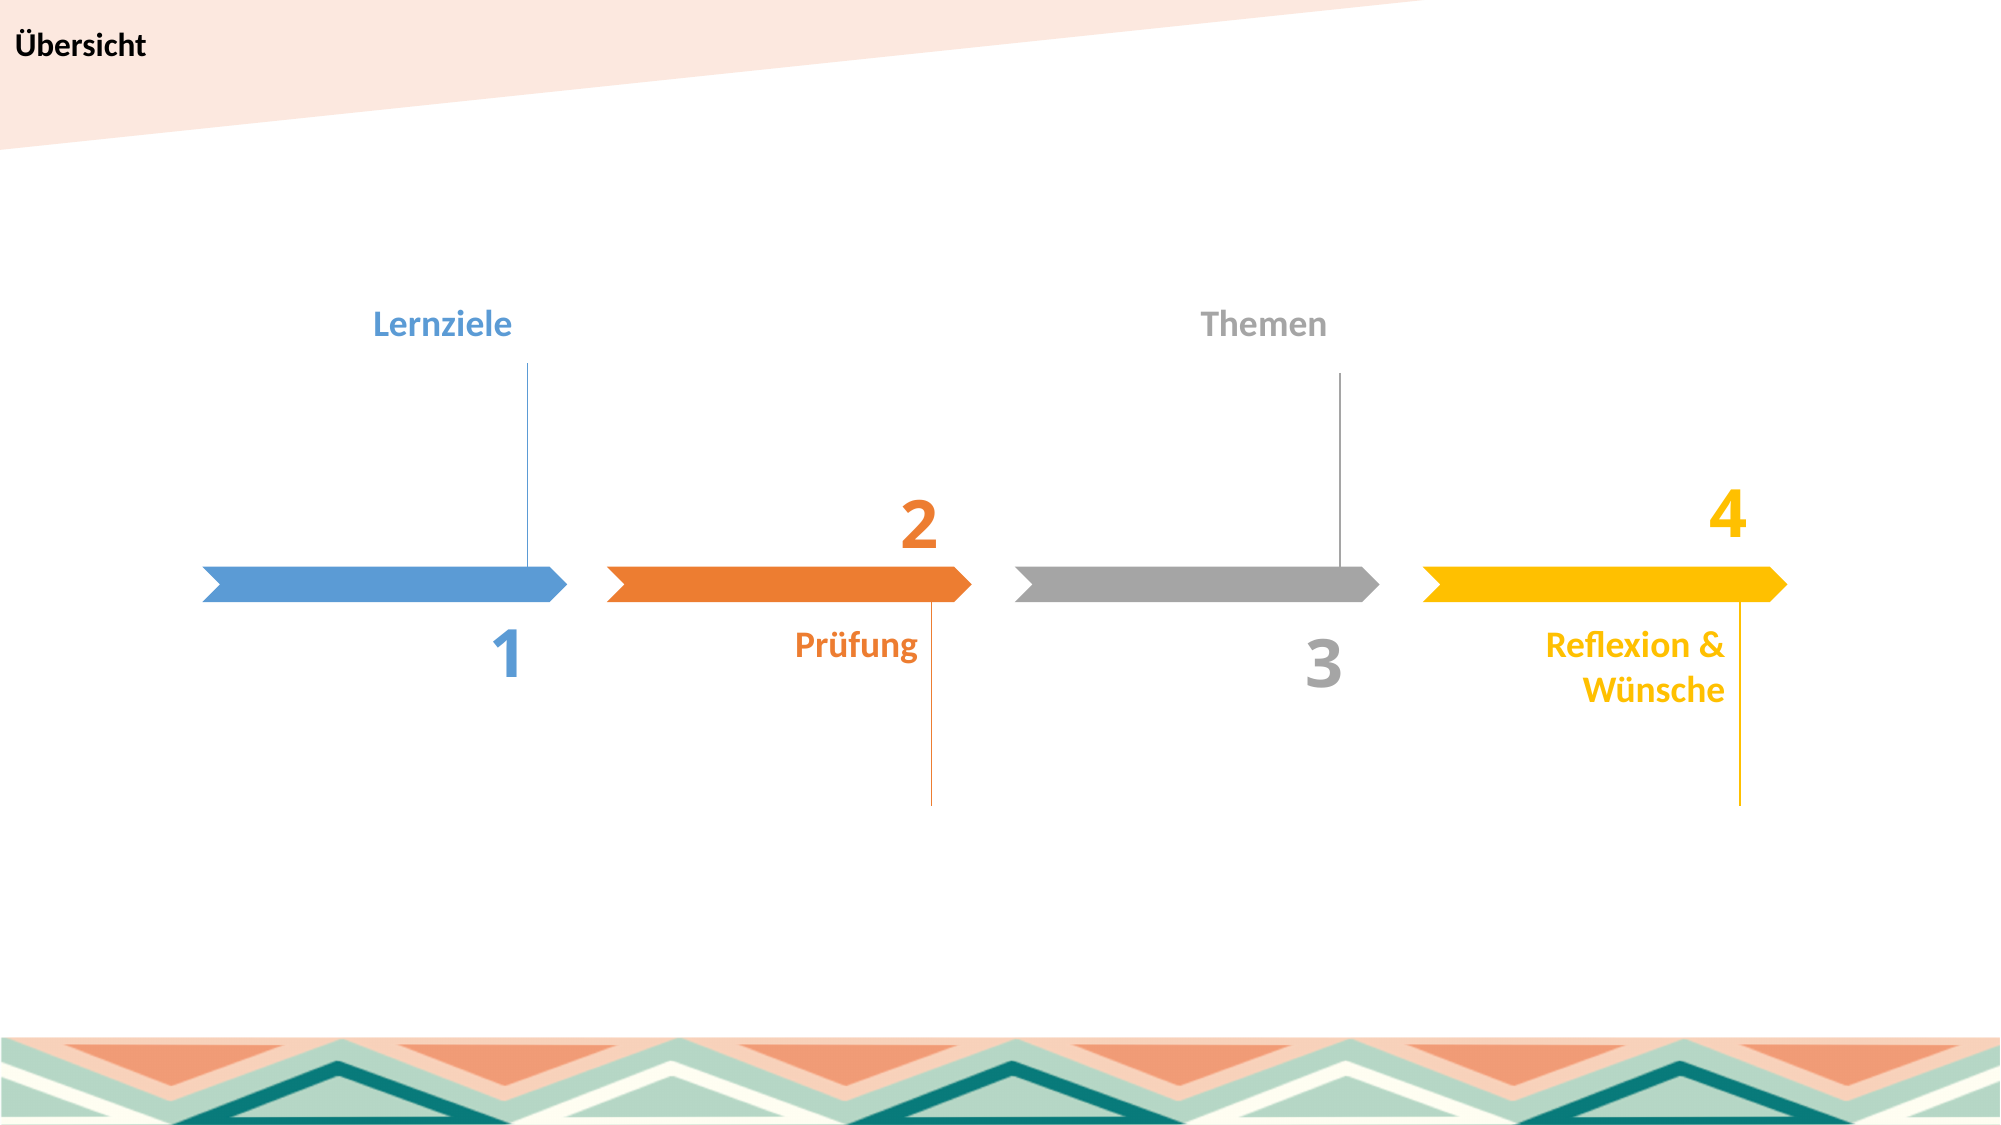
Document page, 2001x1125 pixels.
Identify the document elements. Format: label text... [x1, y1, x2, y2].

text_box Reflexion & Wünsche [1420, 612, 1739, 718]
text_box Prüfung [606, 612, 931, 673]
text_box Themen [1051, 292, 1343, 352]
text_box Lernziele [202, 292, 528, 397]
text_box 1 [475, 603, 544, 698]
picture [0, 0, 1999, 1125]
text_box [202, 566, 568, 603]
text_box [1044, 566, 1380, 603]
text_box 2 [885, 474, 954, 570]
text_box 3 [1291, 613, 1359, 708]
text_box 4 [1694, 463, 1763, 559]
text_box [606, 566, 956, 603]
text_box [1422, 566, 1788, 603]
